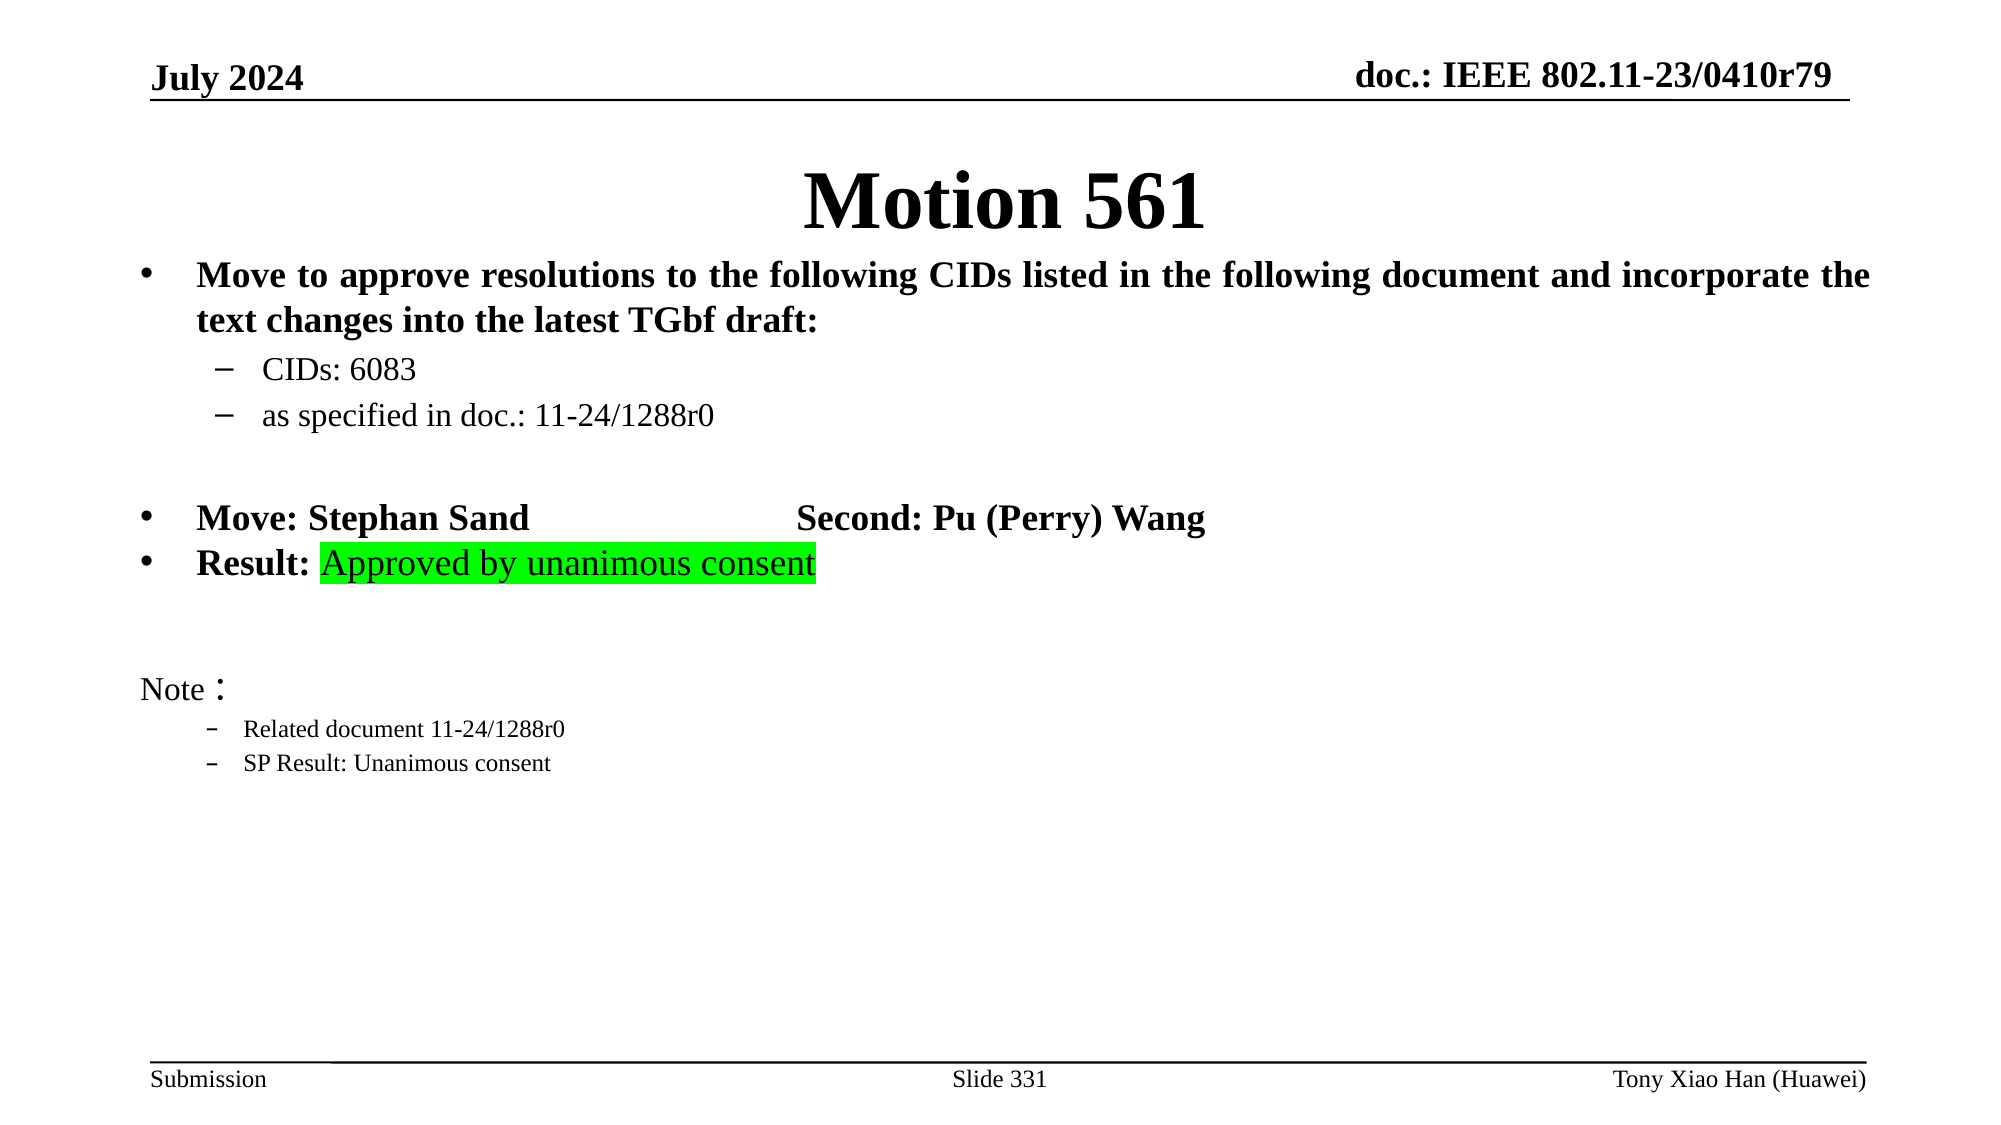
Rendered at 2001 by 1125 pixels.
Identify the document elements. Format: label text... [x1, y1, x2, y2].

text_box Move to approve resolutions to the following CIDs listed in the following document and incorporate the text changes into the latest TGbf draft: CIDs: 6083 as specified in doc.: 11-24/1288r0 Move: Stephan Sand Second: Pu (Perry) Wang Result: Approved by unanimous consent Note： Related document 11-24/1288r0 SP Result: Unanimous consent [125, 212, 1888, 988]
text_box Motion 561 [368, 137, 1644, 212]
